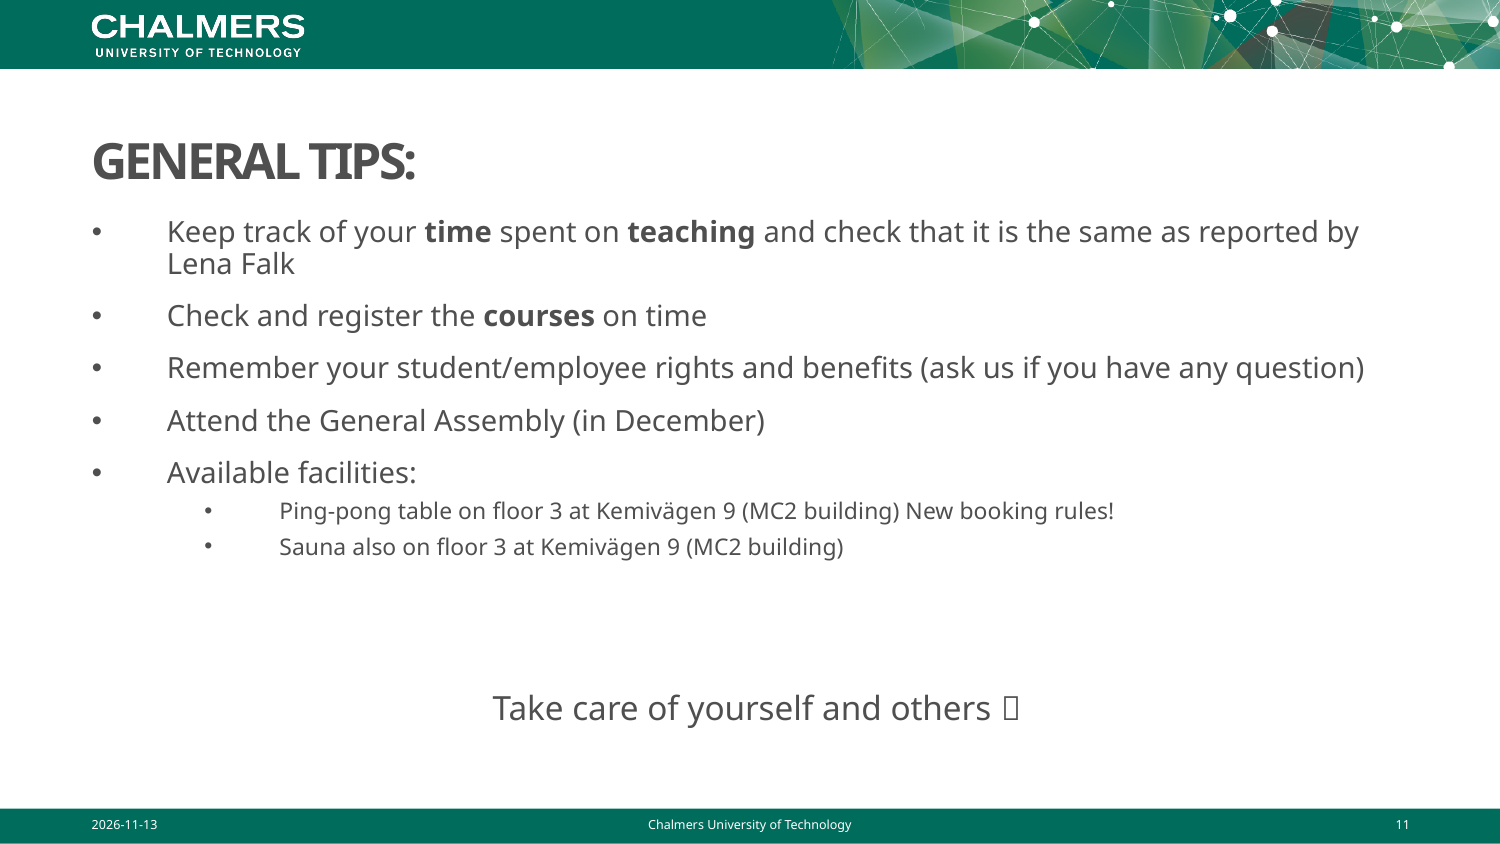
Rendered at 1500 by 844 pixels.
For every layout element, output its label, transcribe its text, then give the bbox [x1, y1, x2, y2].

title General tips: [76, 100, 1425, 210]
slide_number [76, 809, 427, 844]
slide_number 11 [1074, 809, 1425, 844]
footer Chalmers University of Technology [512, 809, 988, 844]
text_box Take care of yourself and others  [477, 679, 1036, 735]
picture [0, 0, 1500, 72]
list Keep track of your time spent on teaching and check that it is the same as reported by Lena Falk Check and register the courses on time Remember your student/employee rights and benefits (ask us if you have any question) Attend the General Assembly (in December) Available facilities: Ping-pong table on floor 3 at Kemivägen 9 (MC2 building) New booking rules! Sauna also on floor 3 at Kemivägen 9 (MC2 building) [76, 210, 1425, 634]
